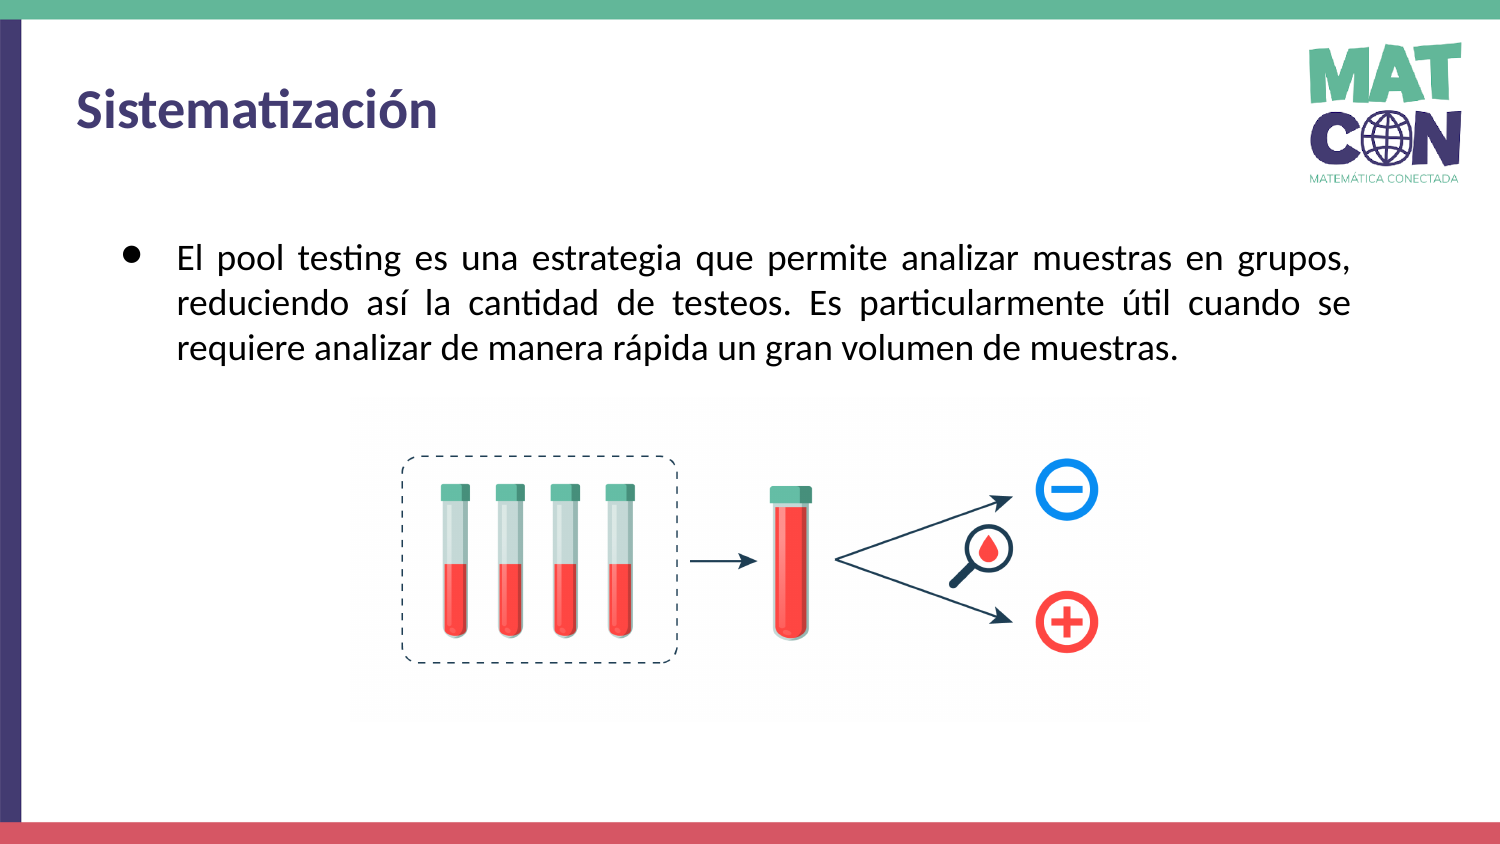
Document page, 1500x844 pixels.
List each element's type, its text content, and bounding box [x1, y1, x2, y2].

picture [0, 0, 1500, 844]
text_box Sistematización [65, 67, 1071, 146]
text_box El pool testing es una estrategia que permite analizar muestras en grupos, reduciendo así la cantidad de testeos. Es particularmente útil cuando se requiere analizar de manera rápida un gran volumen de muestras. [90, 227, 1364, 374]
